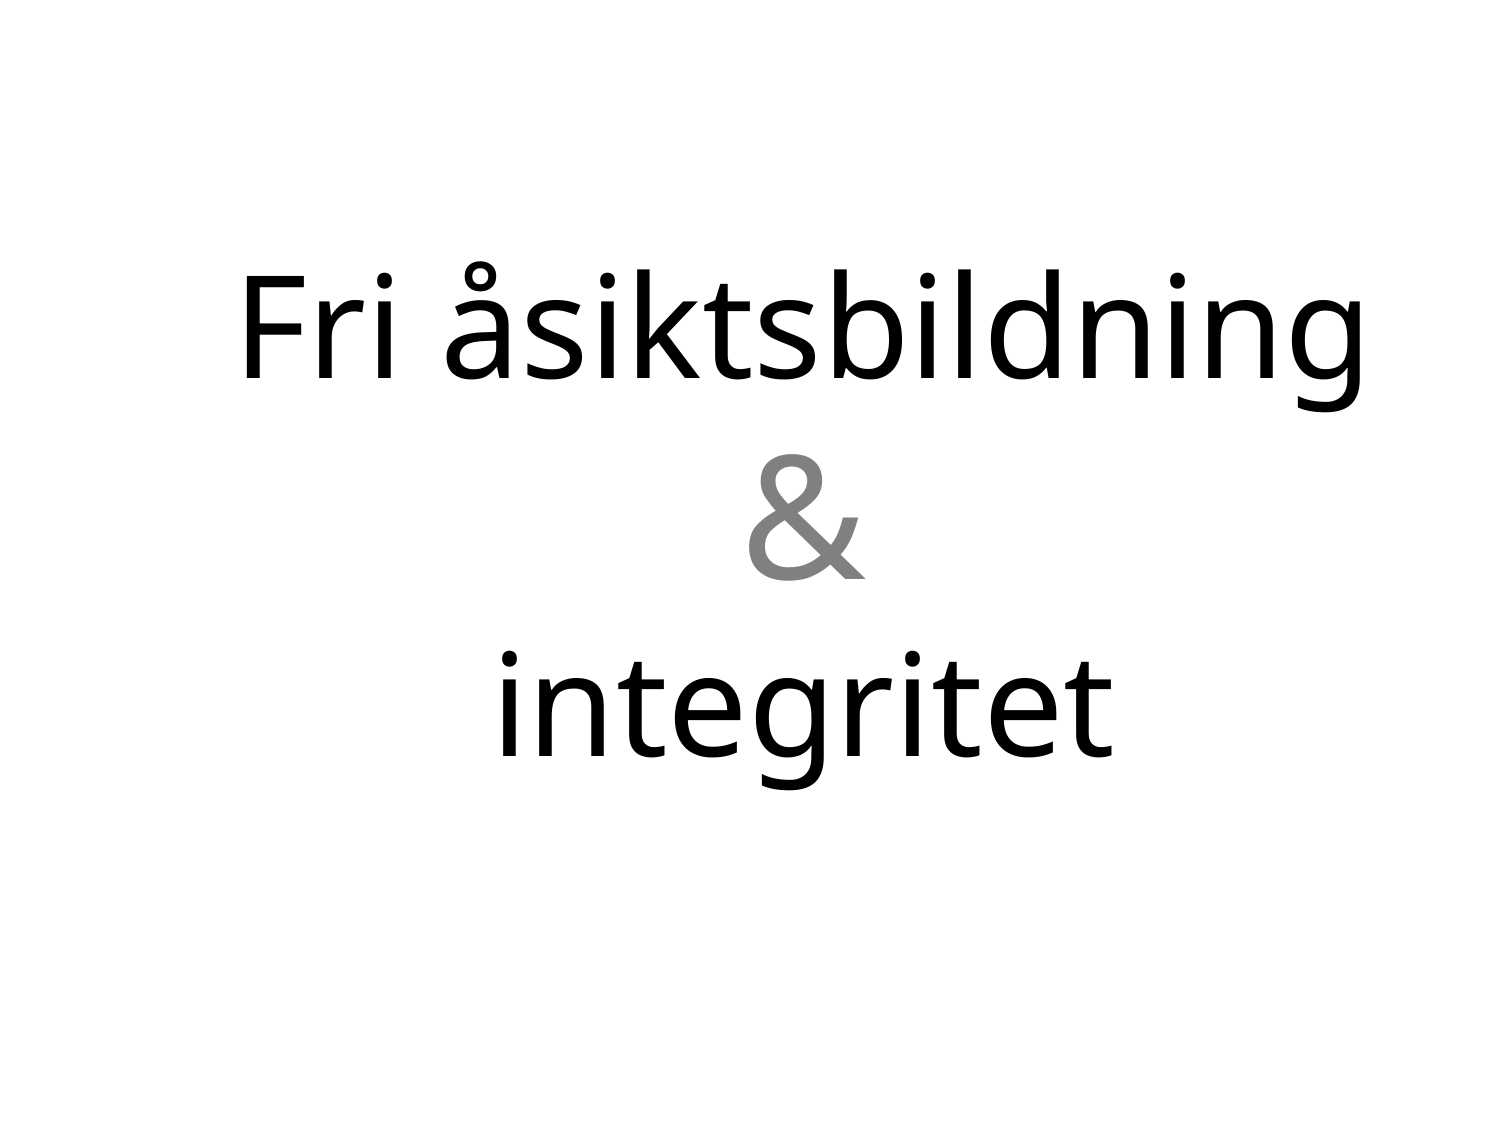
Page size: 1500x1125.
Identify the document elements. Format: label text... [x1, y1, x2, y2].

title Fri åsiktsbildning & integritet [218, 148, 1388, 977]
